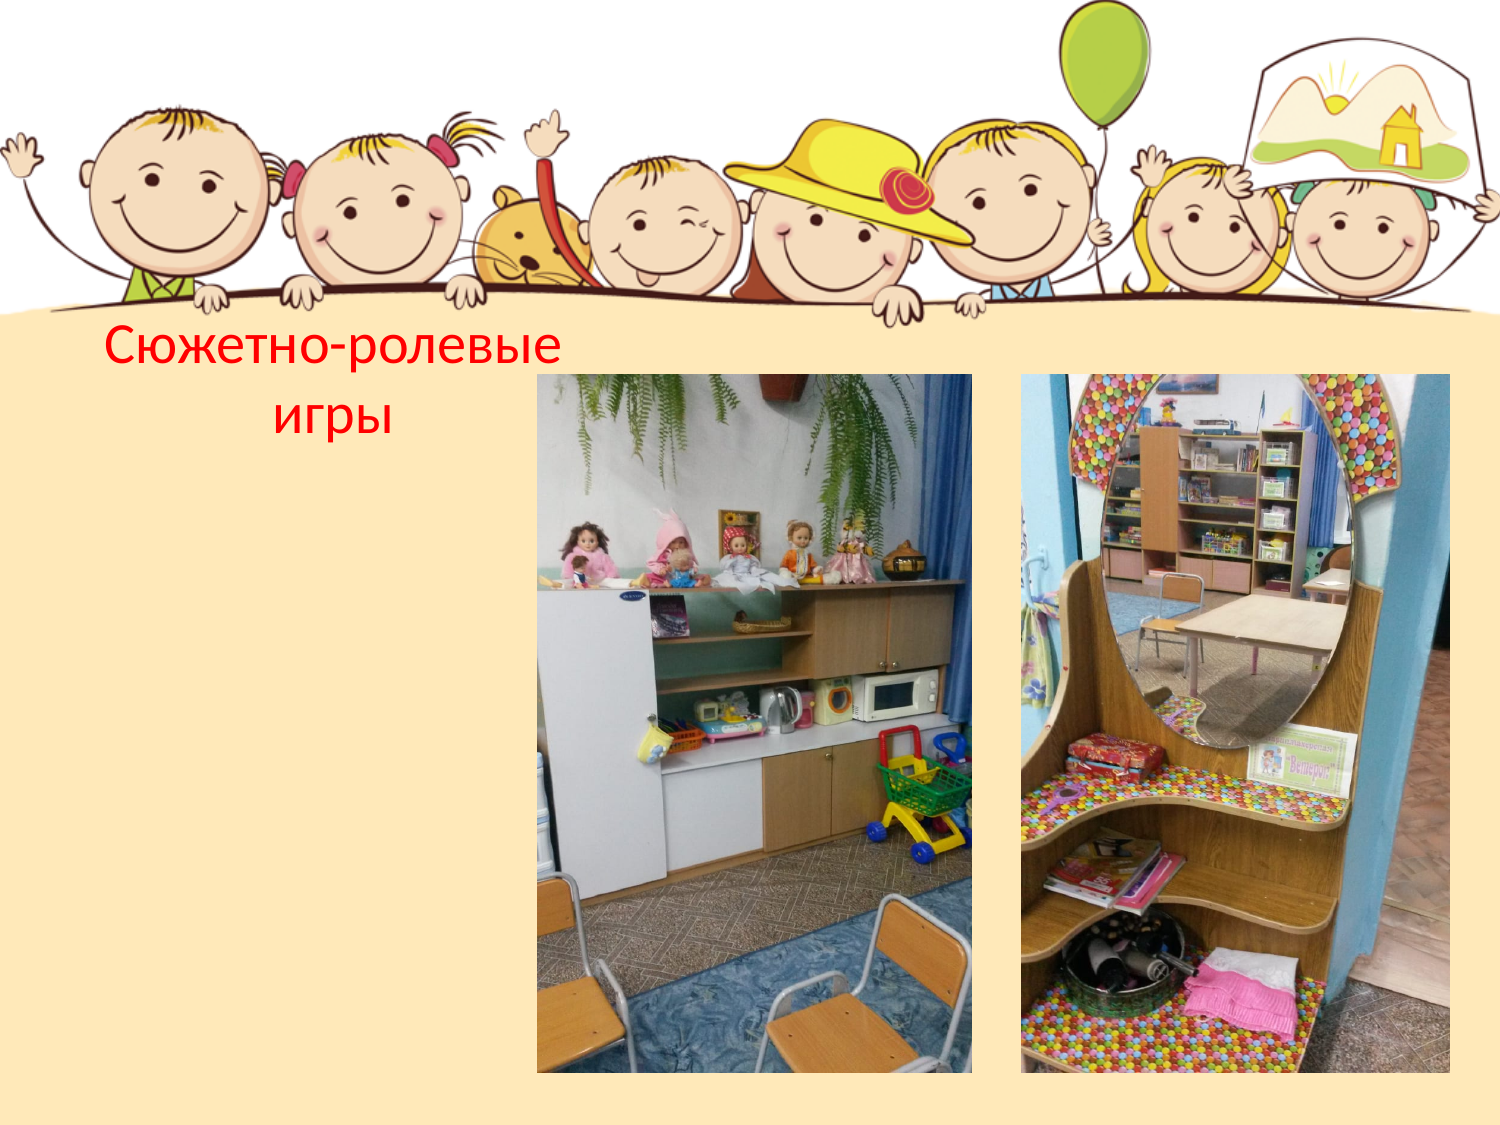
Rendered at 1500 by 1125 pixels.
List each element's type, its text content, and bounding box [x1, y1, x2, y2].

picture [0, 0, 1500, 1125]
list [1021, 374, 1450, 1073]
title Сюжетно-ролевые игры [58, 339, 609, 411]
